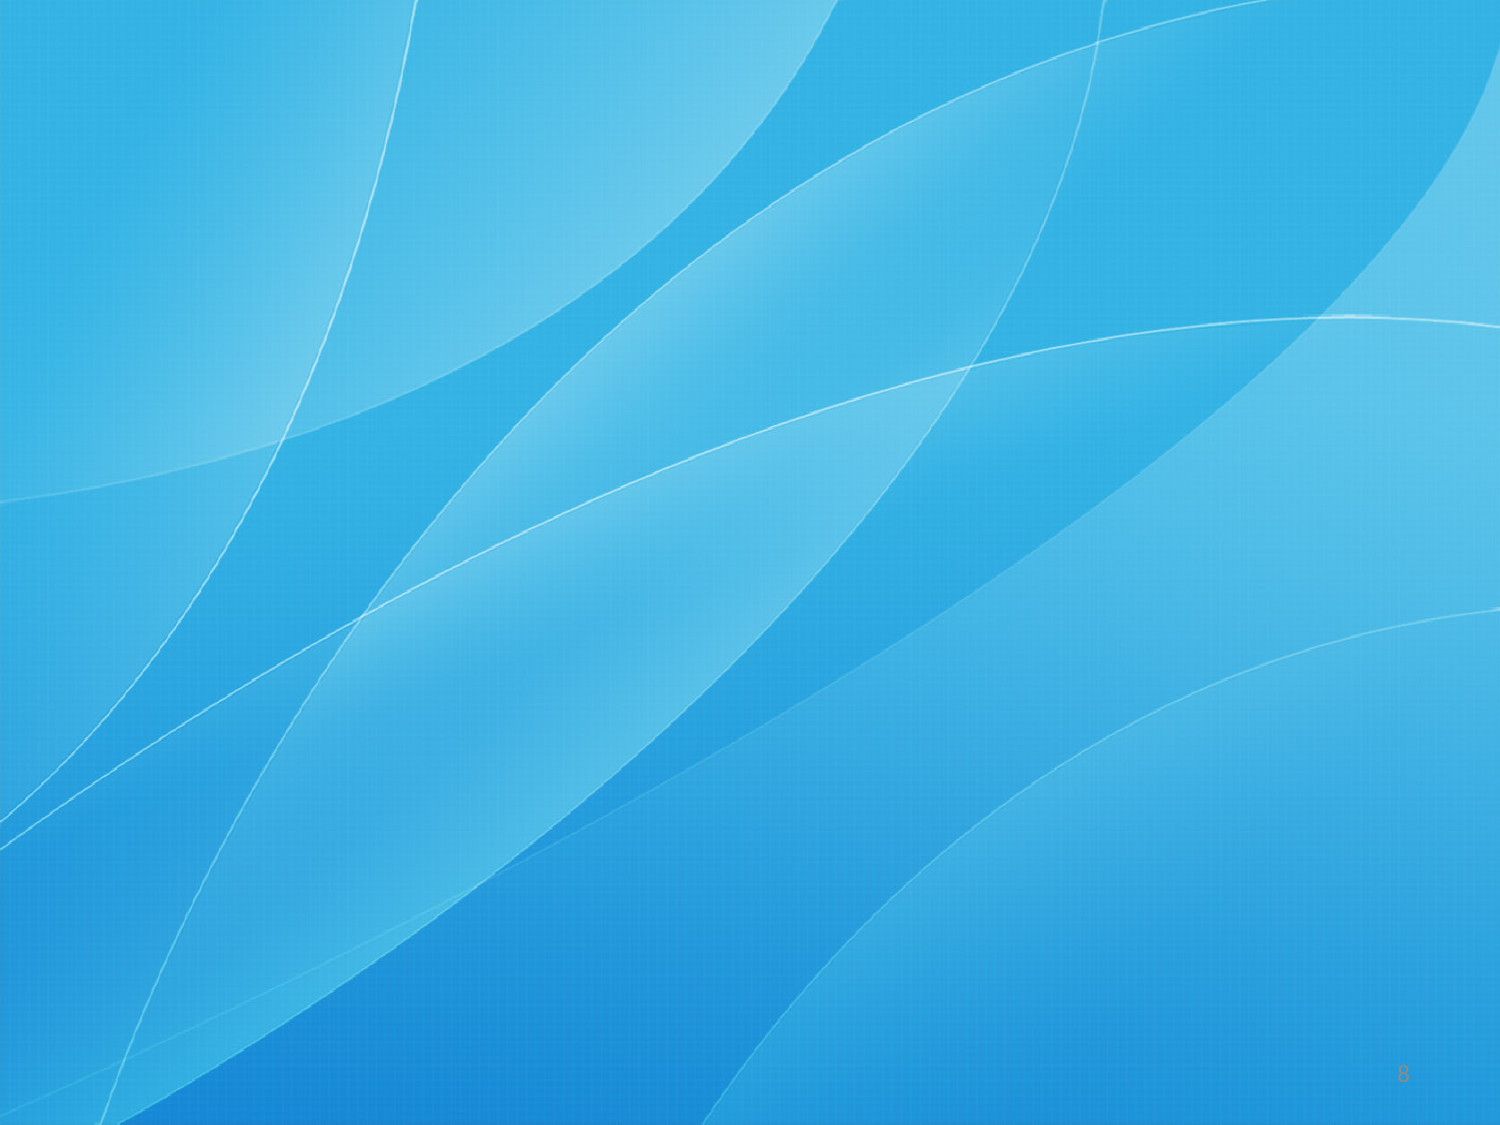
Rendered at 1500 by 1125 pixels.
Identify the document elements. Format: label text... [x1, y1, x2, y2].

slide_number 8 [1074, 1042, 1425, 1103]
picture [0, 0, 1500, 1125]
